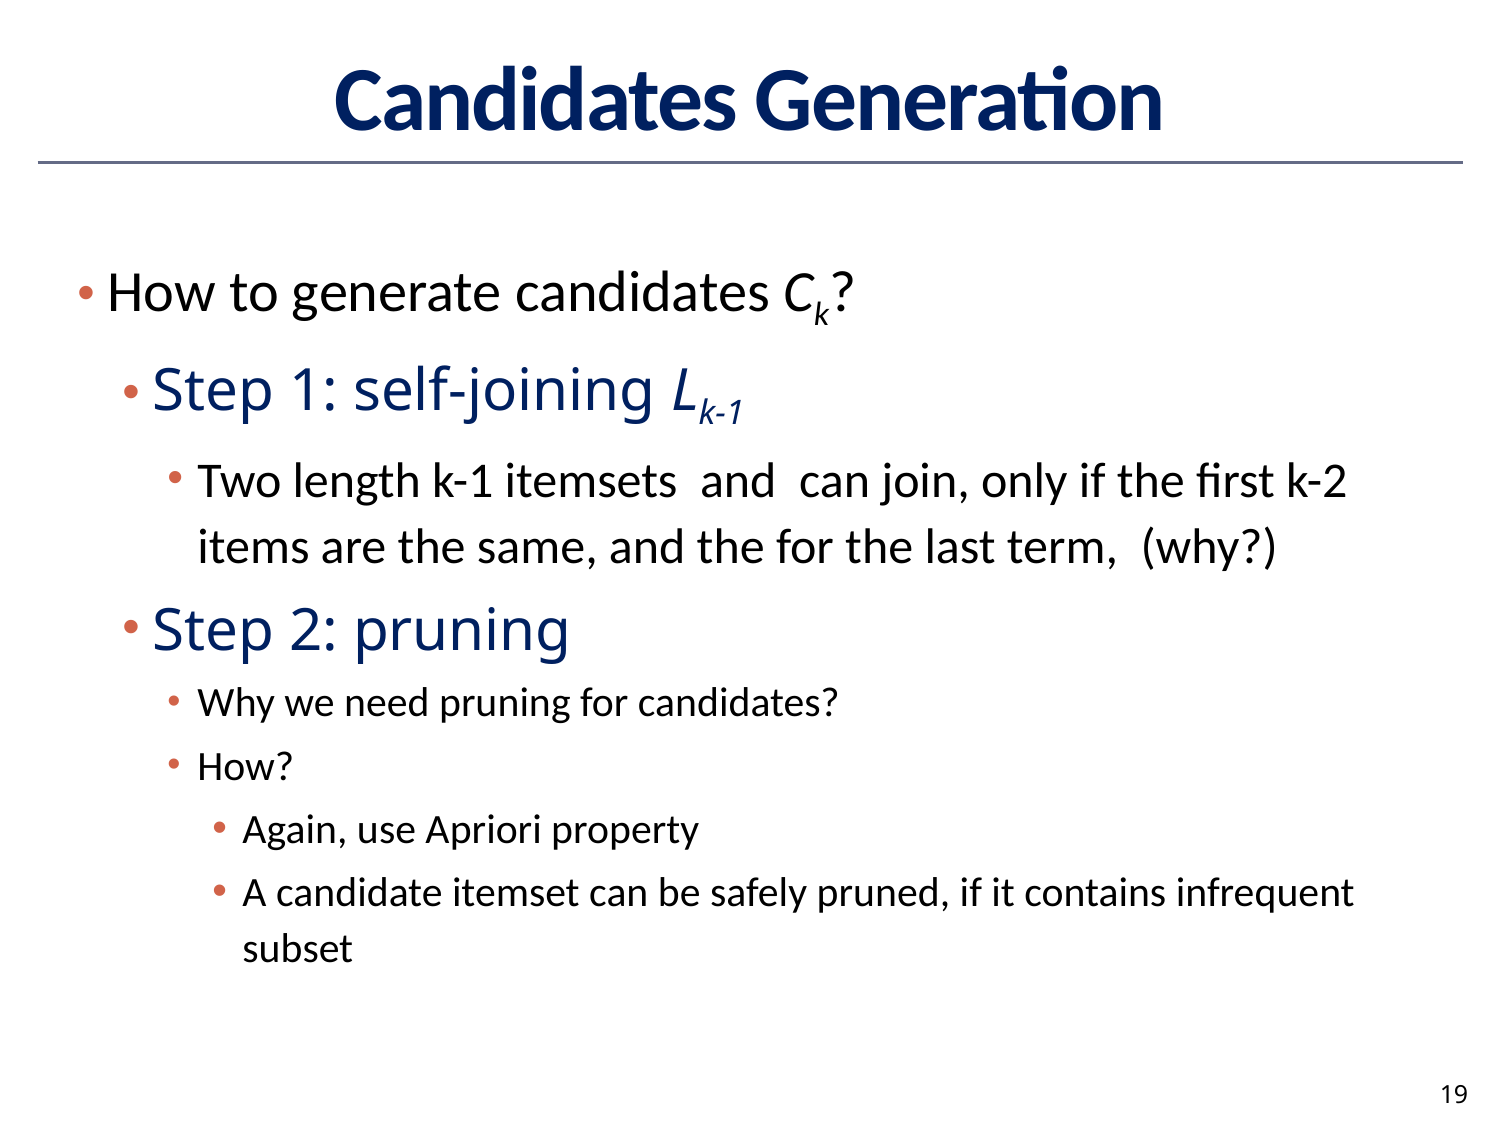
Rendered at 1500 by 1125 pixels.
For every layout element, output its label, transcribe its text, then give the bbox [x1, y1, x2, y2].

title Candidates Generation [75, 24, 1425, 163]
slide_number 19 [1425, 1071, 1500, 1125]
